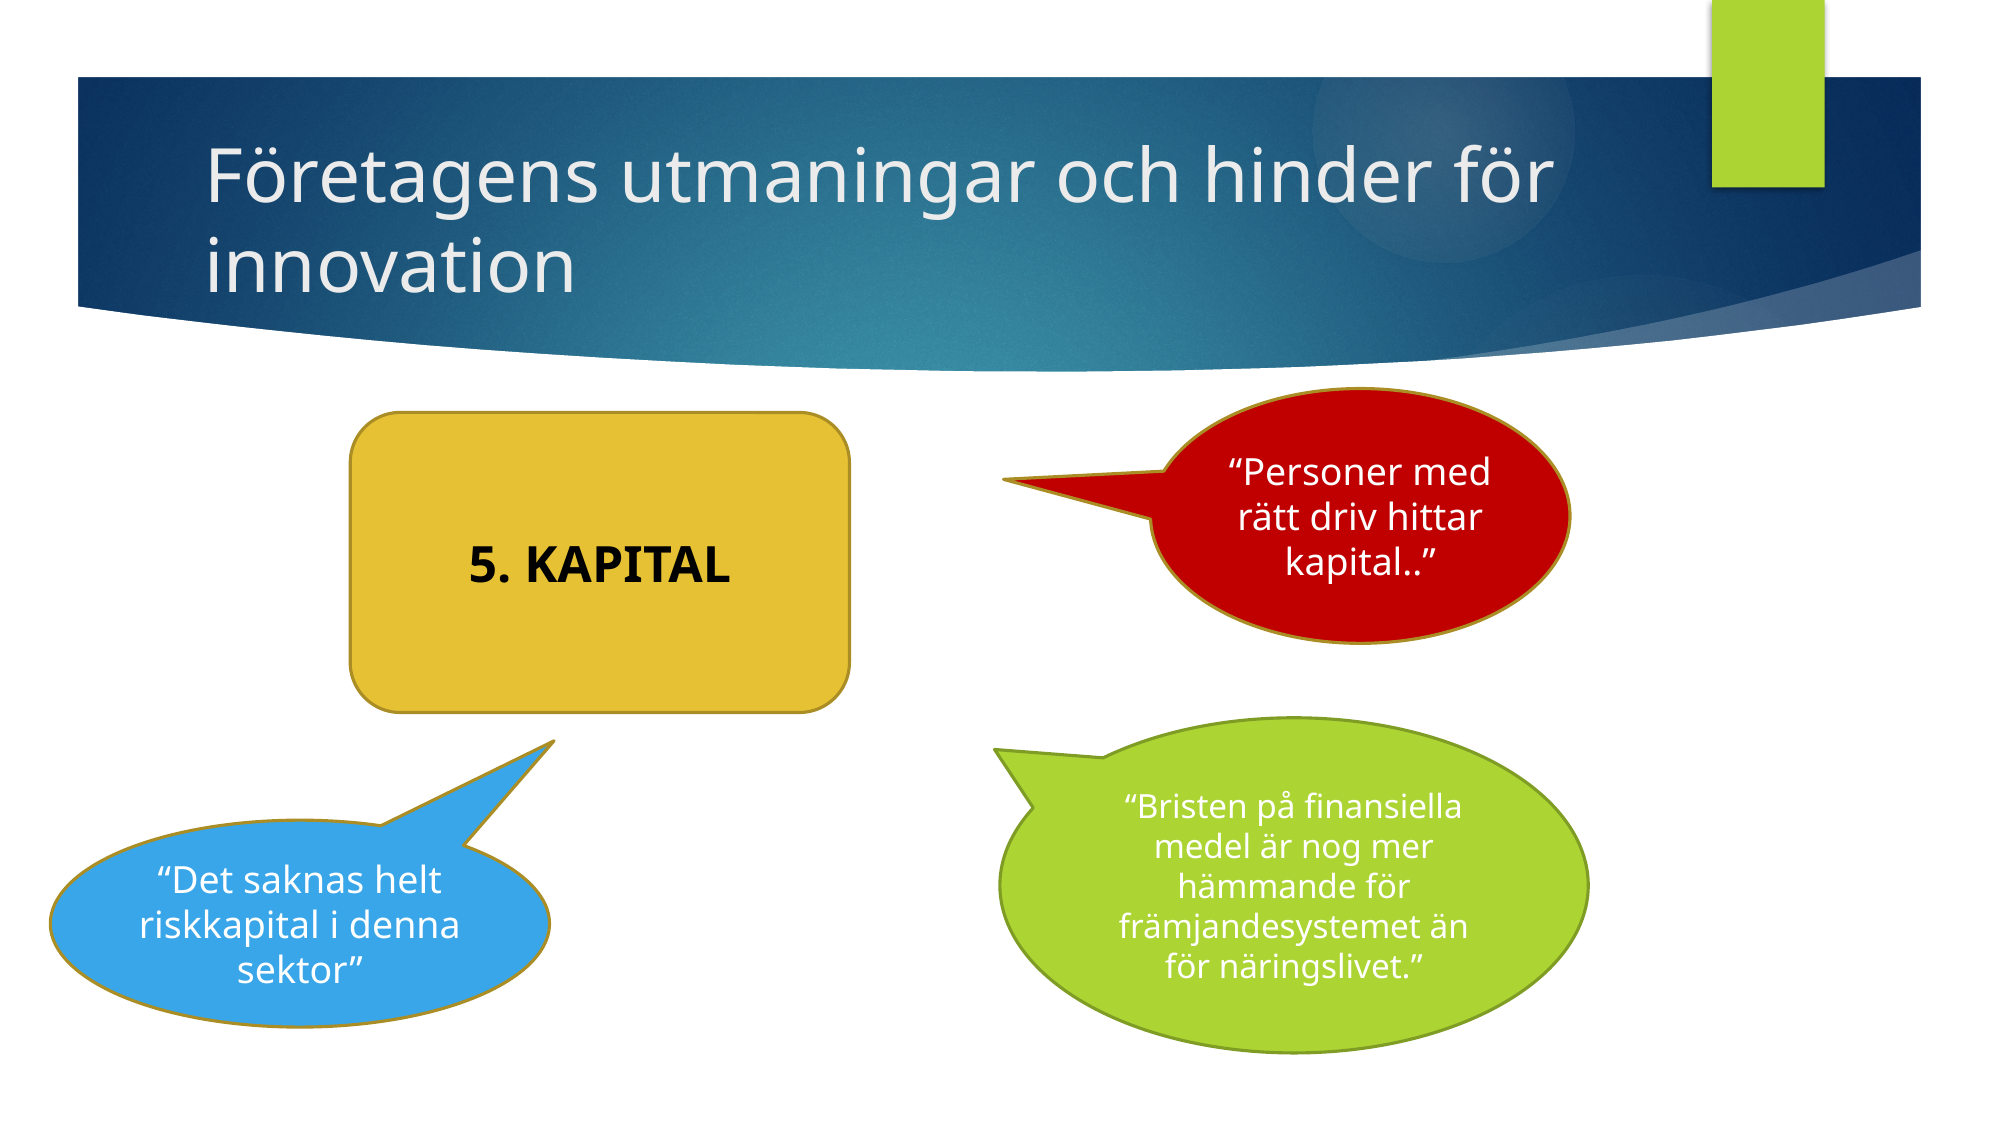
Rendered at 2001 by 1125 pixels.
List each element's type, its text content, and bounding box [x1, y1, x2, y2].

text_box “Det saknas helt riskkapital i denna sektor” [48, 739, 556, 1029]
text_box “Personer med rätt driv hittar kapital..” [1001, 386, 1572, 645]
text_box “Bristen på finansiella medel är nog mer hämmande för främjandesystemet än för näringslivet.” [993, 716, 1590, 1055]
title Företagens utmaningar och hinder för innovation [189, 159, 1627, 276]
text_box 5. KAPITAL [348, 410, 852, 715]
